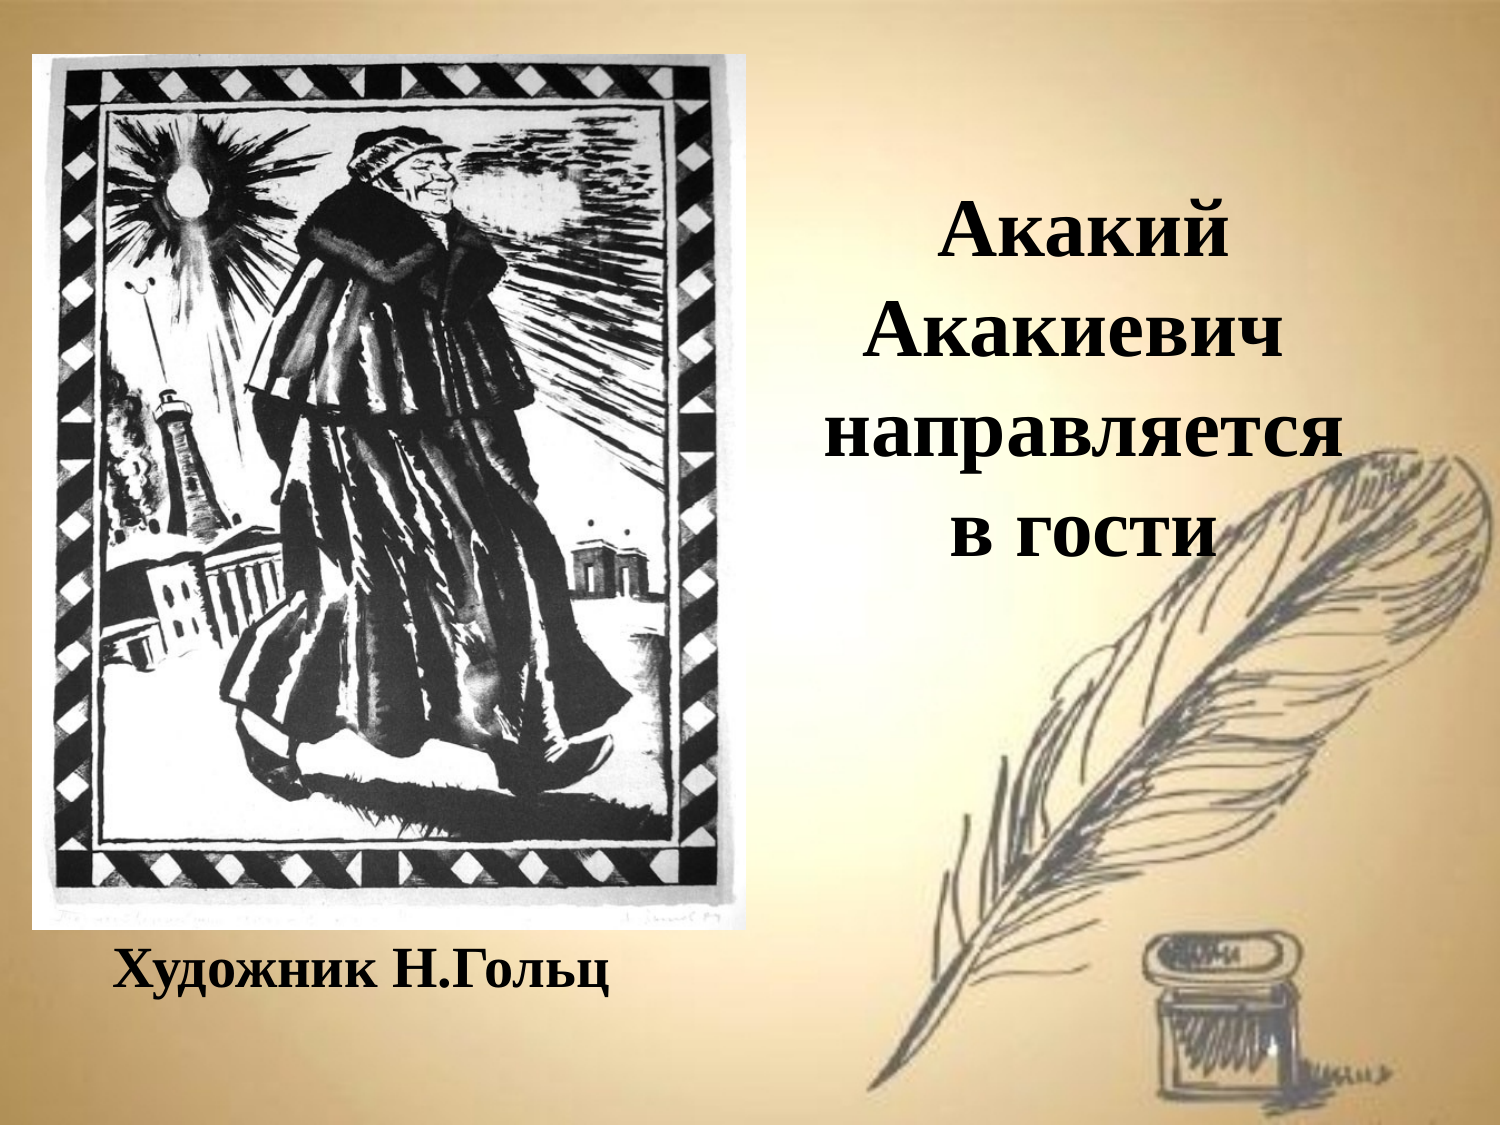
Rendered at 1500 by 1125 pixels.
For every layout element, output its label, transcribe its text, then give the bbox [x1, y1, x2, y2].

title Акакий Акакиевич направляется в гости [796, 0, 1372, 846]
picture [0, 0, 1500, 1125]
text_box Художник Н.Гольц [30, 937, 692, 1007]
